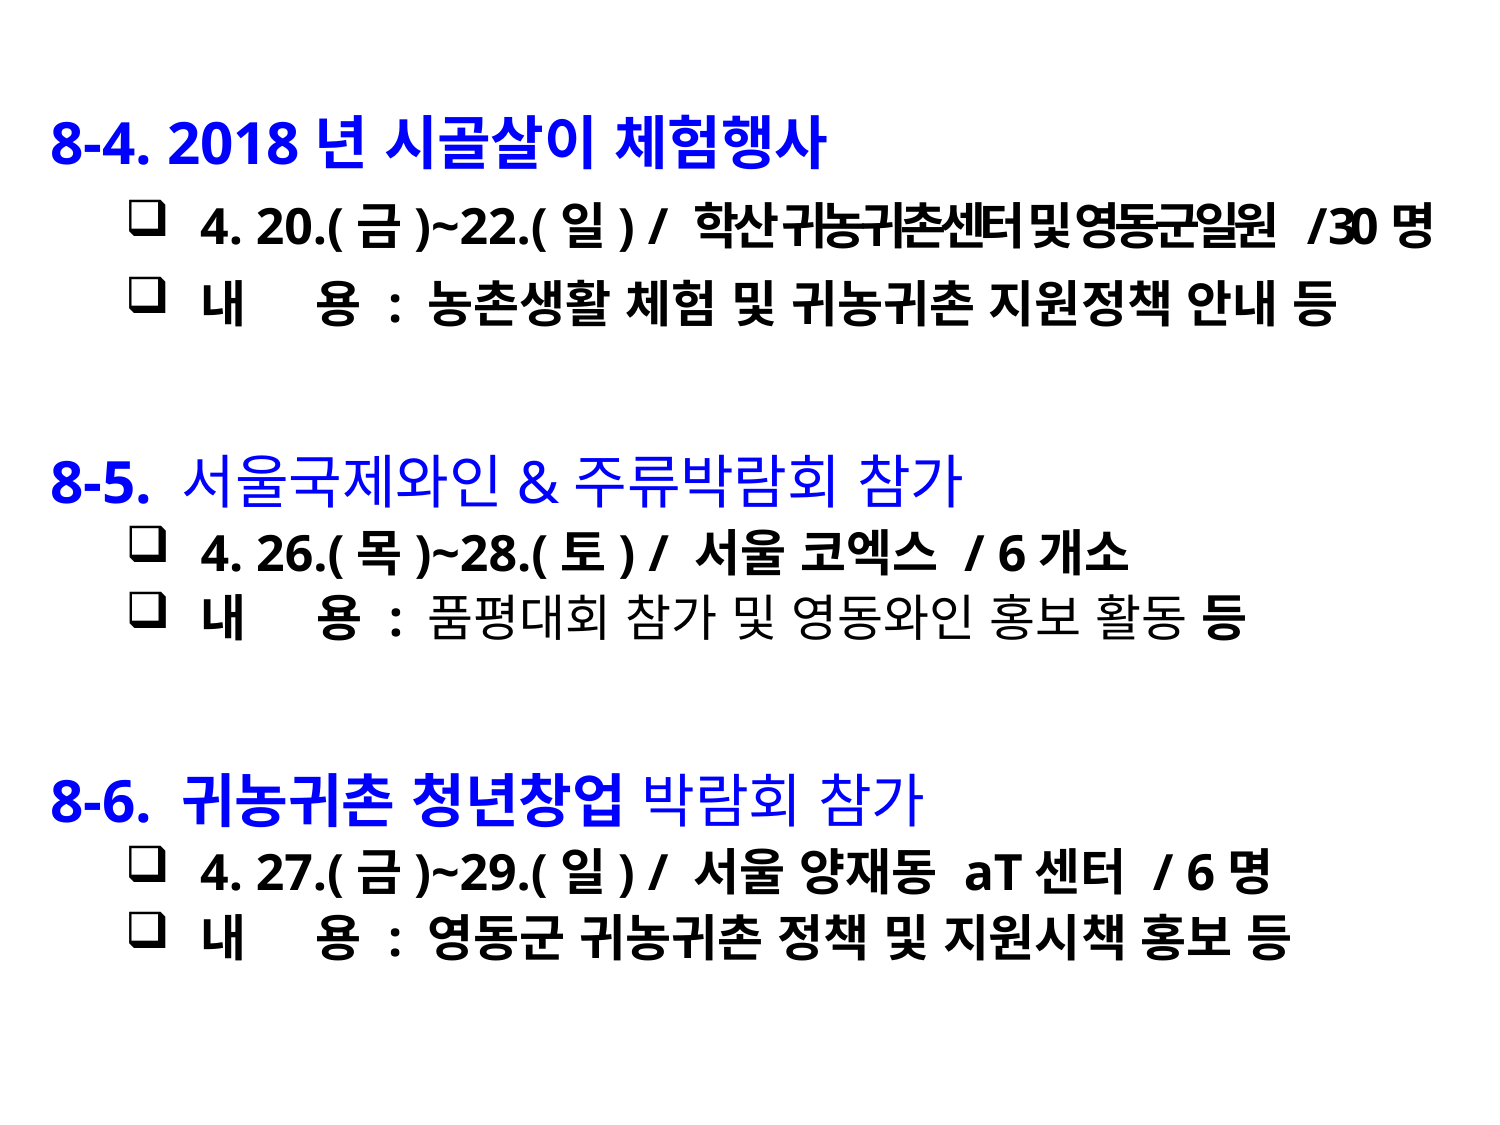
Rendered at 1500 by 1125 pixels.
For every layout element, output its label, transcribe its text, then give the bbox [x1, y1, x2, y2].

text_box 8-6. 귀농귀촌 청년창업 박람회 참가 4. 27.(금)~29.(일) / 서울 양재동 aT센터 / 6명 내 용 : 영동군 귀농귀촌 정책 및 지원시책 홍보 등 [35, 750, 1453, 976]
text_box 8-4. 2018년 시골살이 체험행사 4. 20.(금)~22.(일) / 학산 귀농귀촌센터 및 영동군일원 / 30명 내 용 : 농촌생활 체험 및 귀농귀촌 지원정책 안내 등 [35, 70, 1453, 329]
text_box 8-5. 서울국제와인&주류박람회 참가 4. 26.(목)~28.(토) / 서울 코엑스 / 6개소 내 용 : 품평대회 참가 및 영동와인 홍보 활동 등 [35, 430, 1453, 657]
